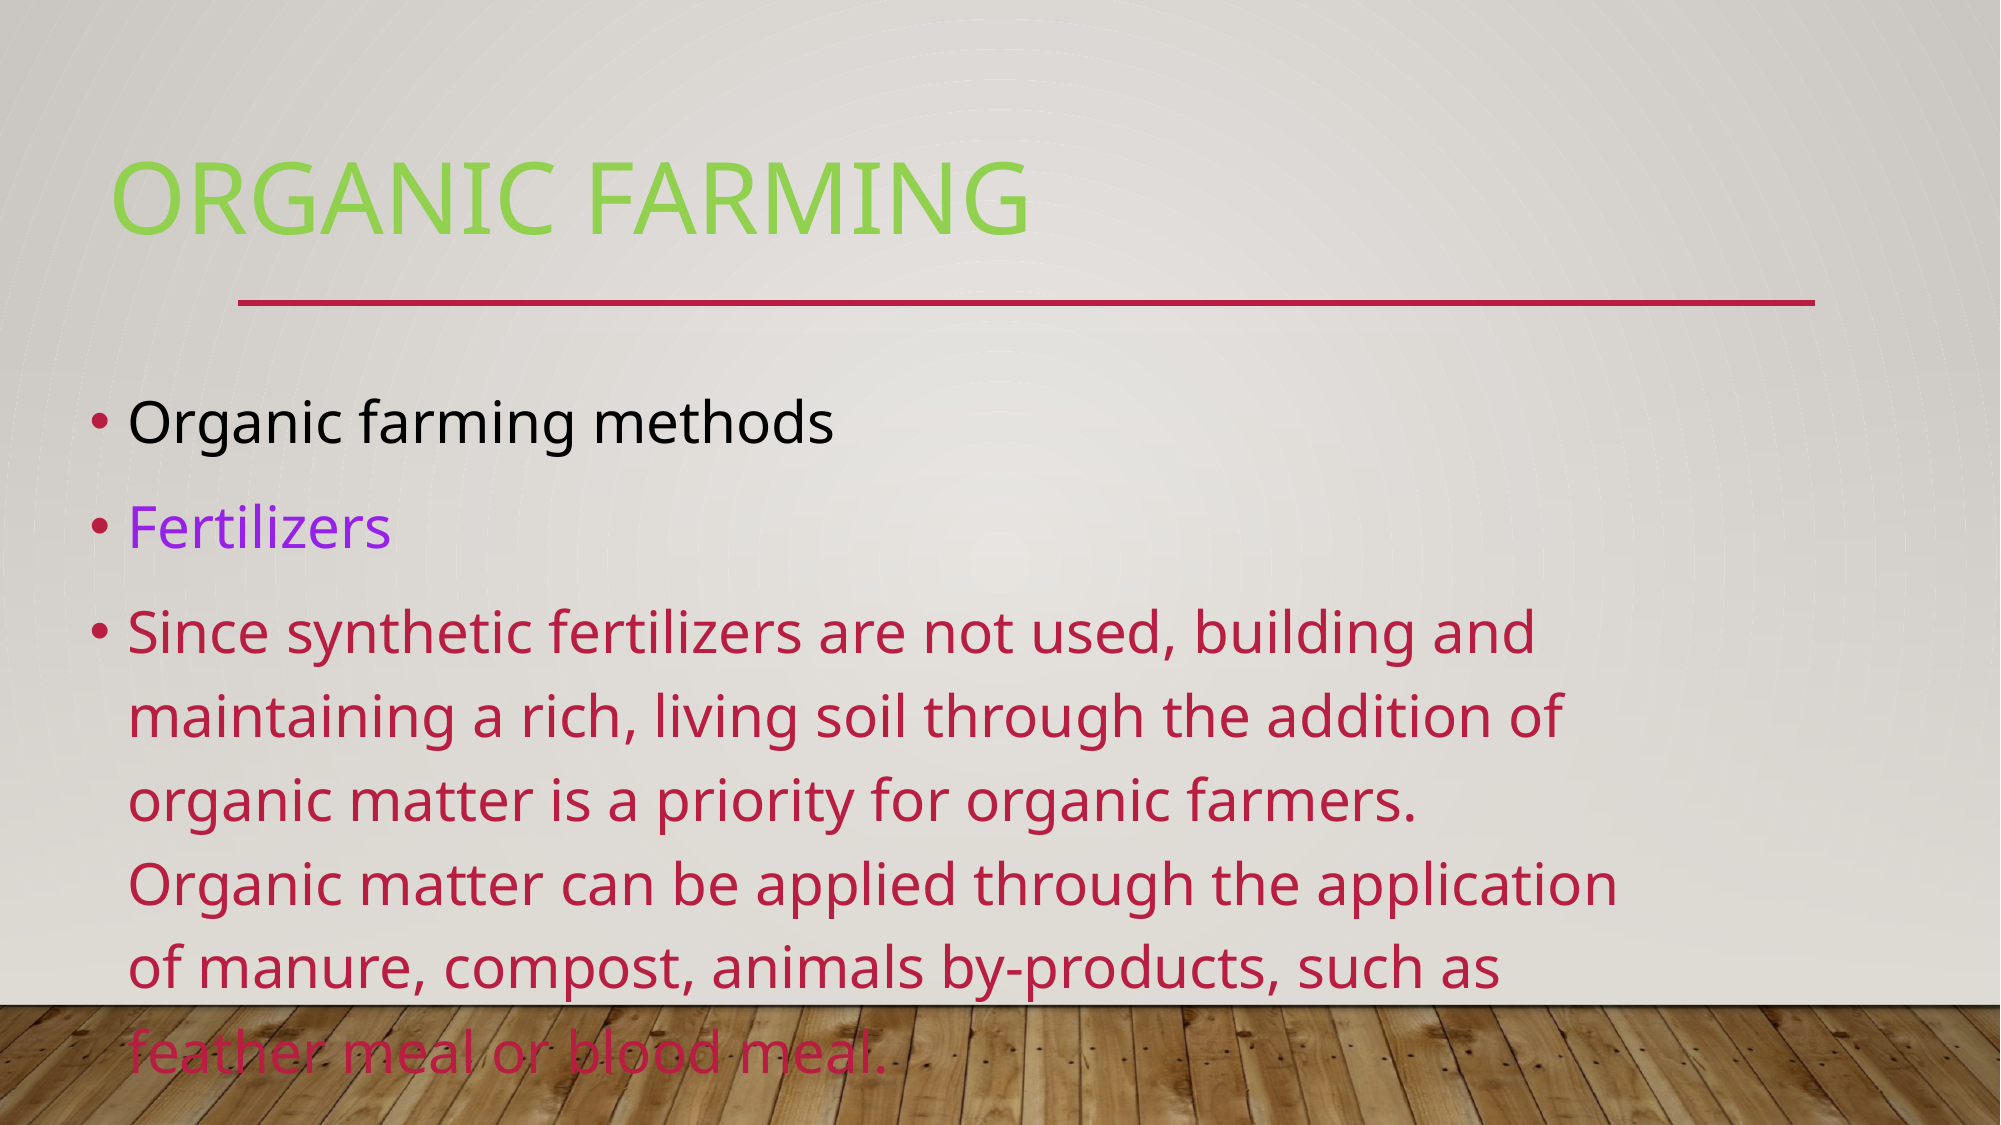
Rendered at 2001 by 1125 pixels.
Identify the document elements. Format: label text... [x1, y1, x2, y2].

title Organic farming [93, 141, 1814, 321]
picture [0, 1005, 2000, 1125]
subtitle Organic farming methods Fertilizers Since synthetic fertilizers are not used, building and maintaining a rich, living soil through the addition of organic matter is a priority for organic farmers. Organic matter can be applied through the application of manure, compost, animals by-products, such as feather meal or blood meal. [74, 363, 1650, 946]
